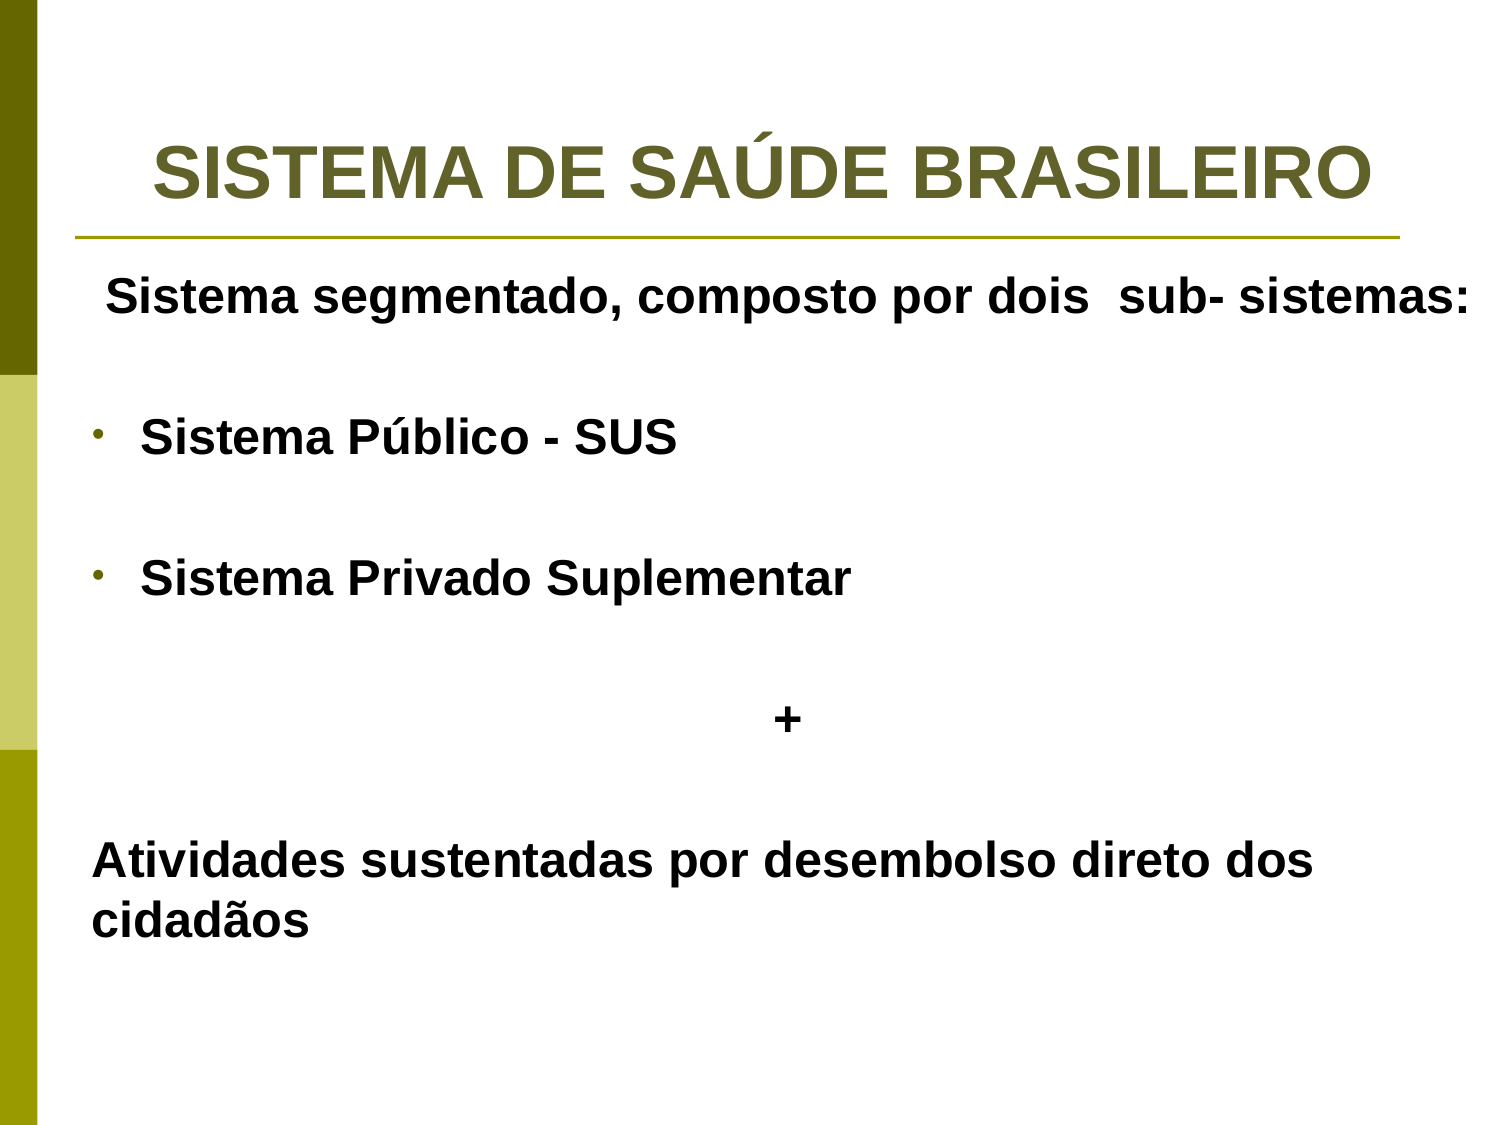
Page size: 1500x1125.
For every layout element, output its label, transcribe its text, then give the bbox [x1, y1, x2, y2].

title SISTEMA DE SAÚDE BRASILEIRO [88, 78, 1439, 222]
list Sistema segmentado, composto por dois sub- sistemas: Sistema Público - SUS Sistema Privado Suplementar + Atividades sustentadas por desembolso direto dos cidadãos [76, 255, 1500, 1106]
